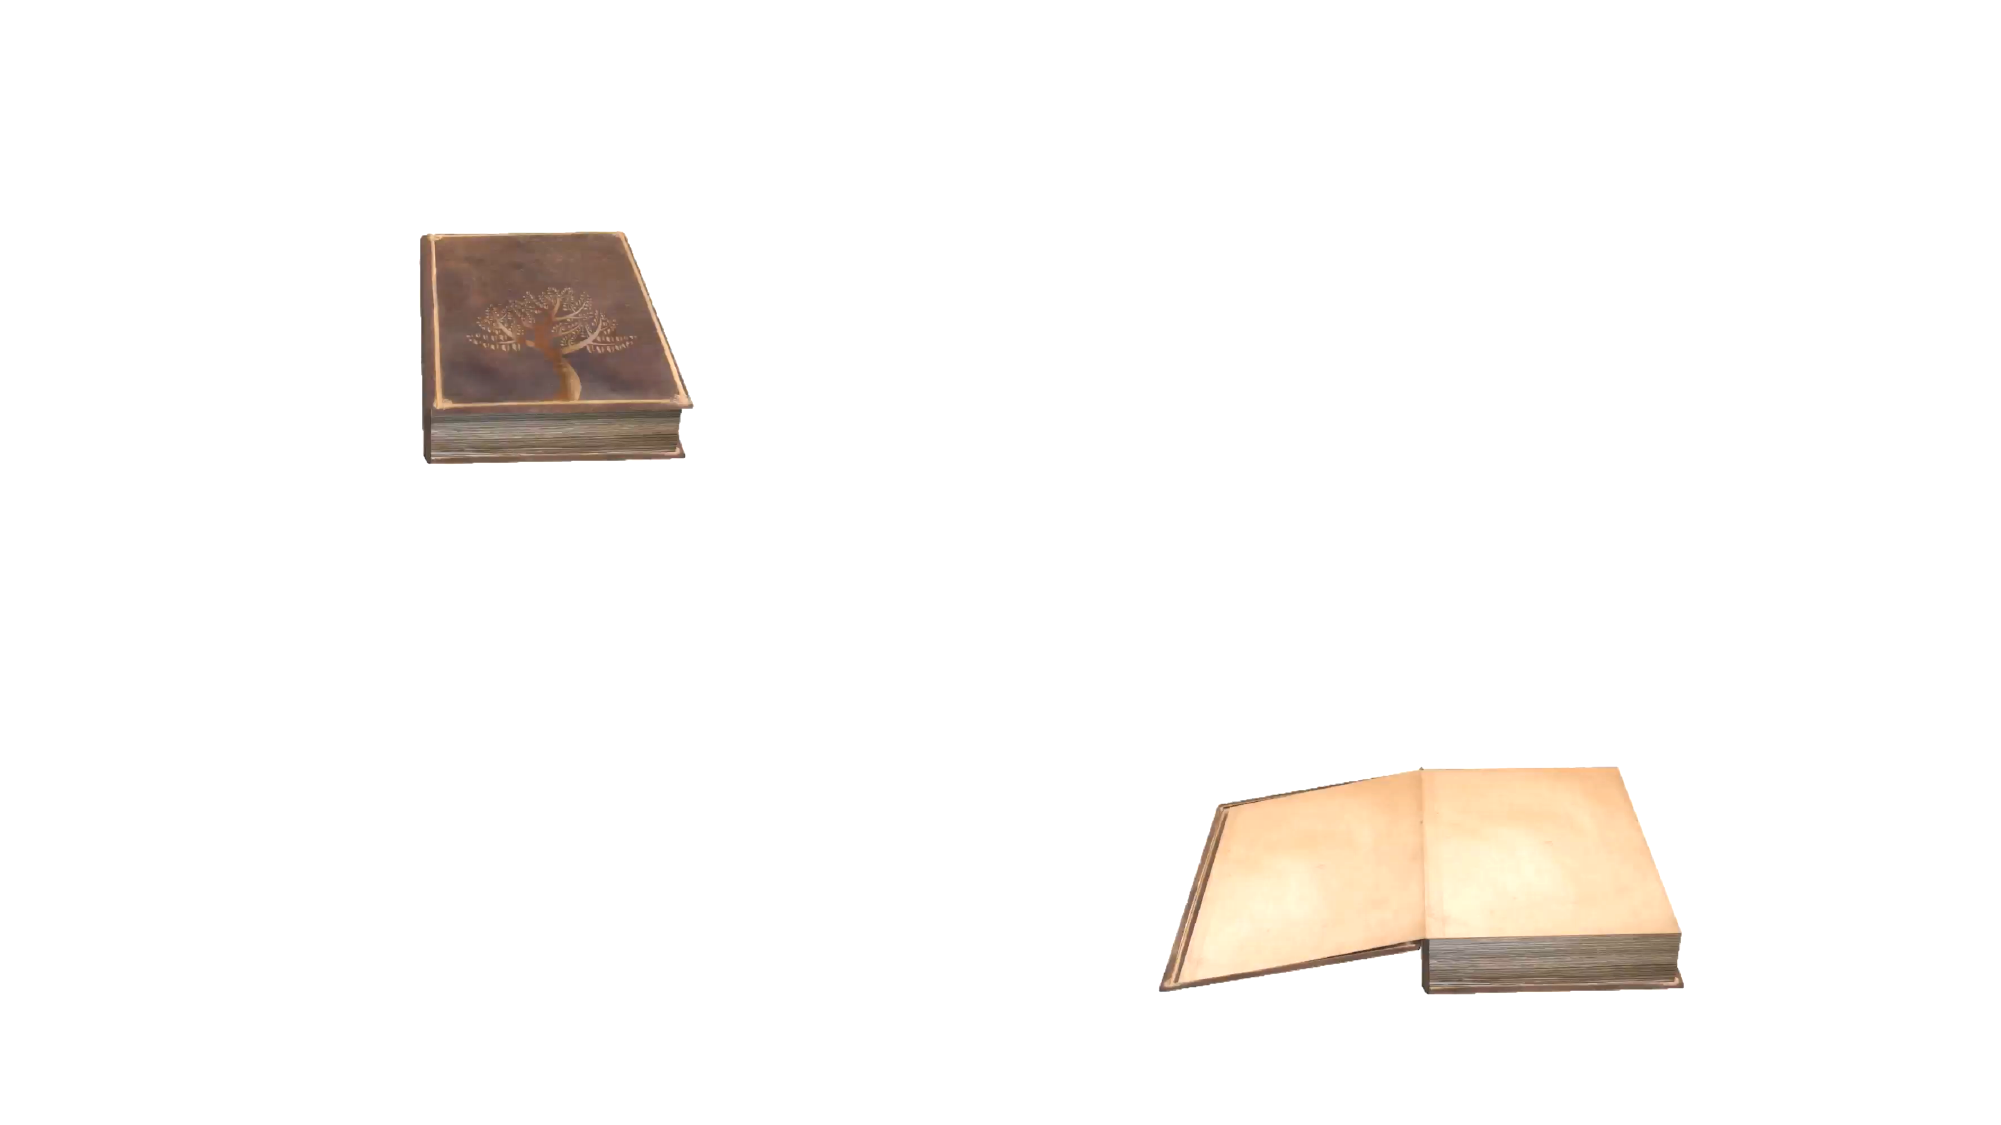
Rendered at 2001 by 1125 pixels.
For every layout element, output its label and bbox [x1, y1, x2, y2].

text_box [1048, 562, 1724, 1004]
text_box [50, 31, 726, 473]
